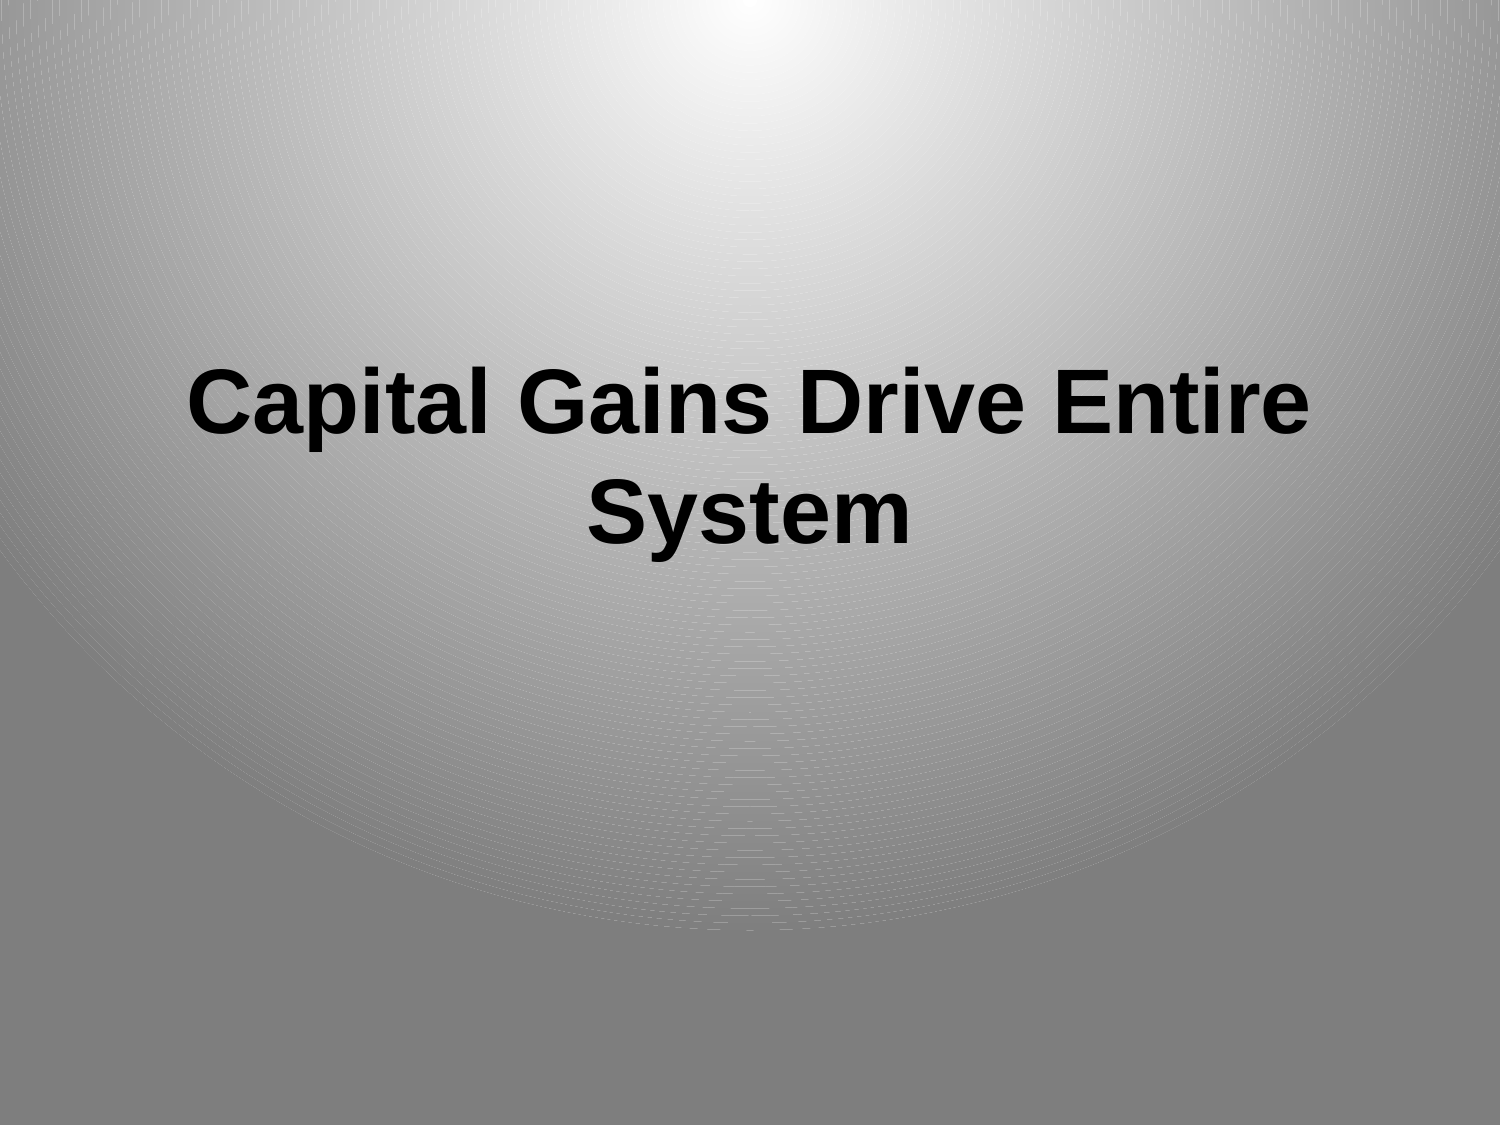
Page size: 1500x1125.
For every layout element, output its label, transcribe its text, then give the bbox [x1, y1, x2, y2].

title Capital Gains Drive Entire System [112, 312, 1388, 591]
